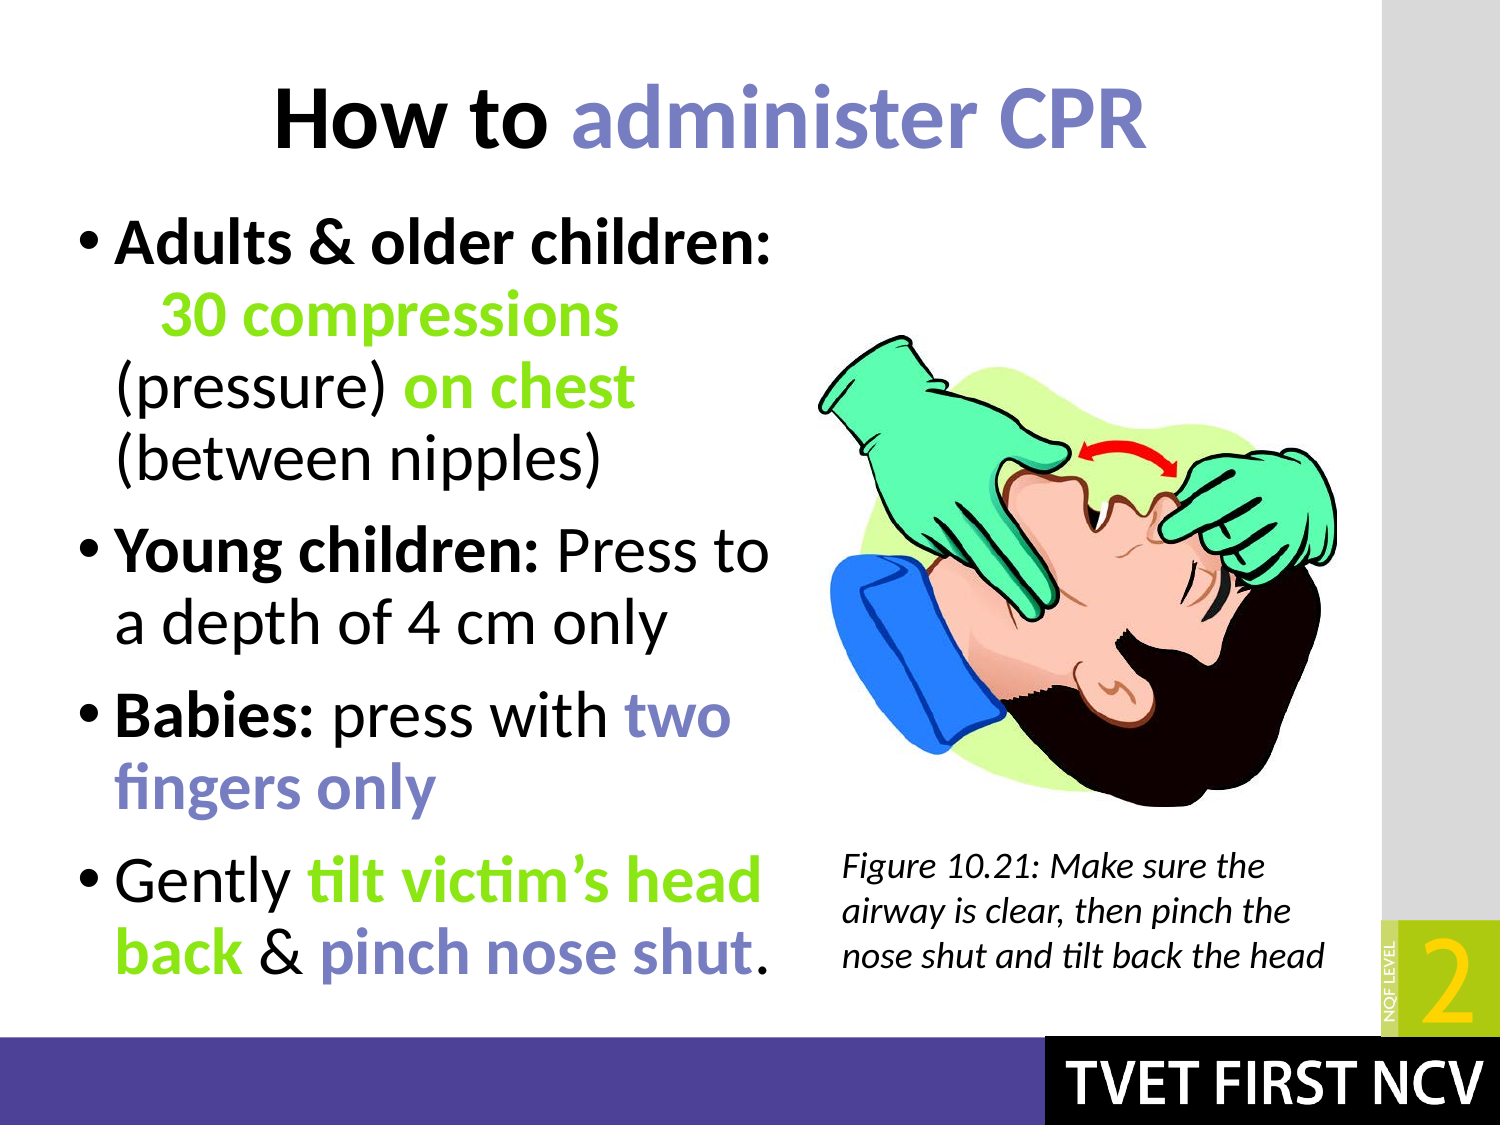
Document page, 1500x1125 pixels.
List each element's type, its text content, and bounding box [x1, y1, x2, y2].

picture [817, 335, 1337, 807]
title How to administer CPR [62, 59, 1360, 179]
text_box Figure 10.21: Make sure the airway is clear, then pinch the nose shut and tilt back the head [827, 833, 1360, 984]
picture [1065, 1050, 1484, 1120]
picture [1381, 920, 1500, 1037]
list Adults & older children: 30 compressions (pressure) on chest (between nipples) Young children: Press to a depth of 4 cm only Babies: press with two fingers only Gently tilt victim’s head back & pinch nose shut. [62, 199, 792, 910]
